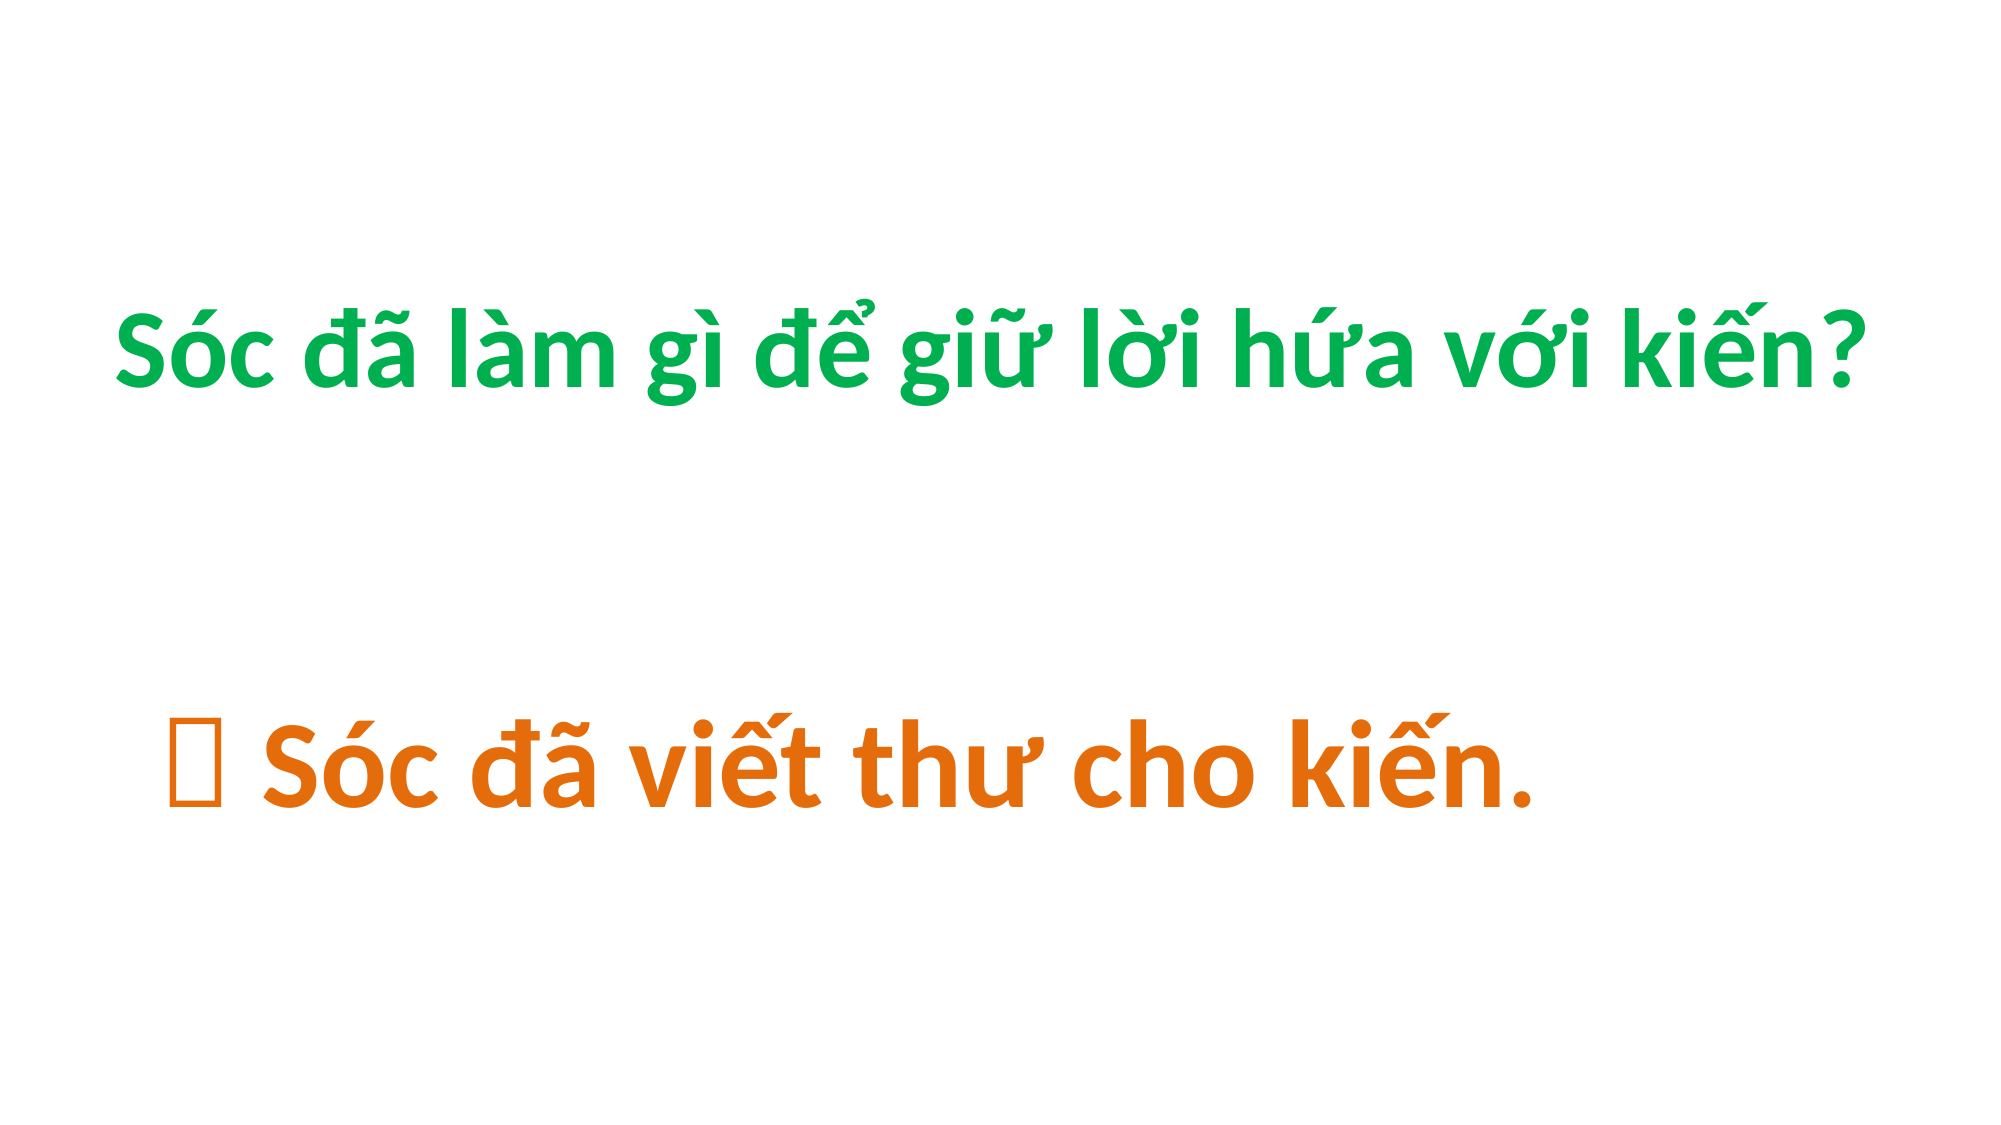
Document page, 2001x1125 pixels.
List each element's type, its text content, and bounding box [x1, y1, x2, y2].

list Sóc đã làm gì để giữ lời hứa với kiến? [99, 48, 2000, 1005]
text_box  Sóc đã viết thư cho kiến. [143, 675, 1894, 841]
